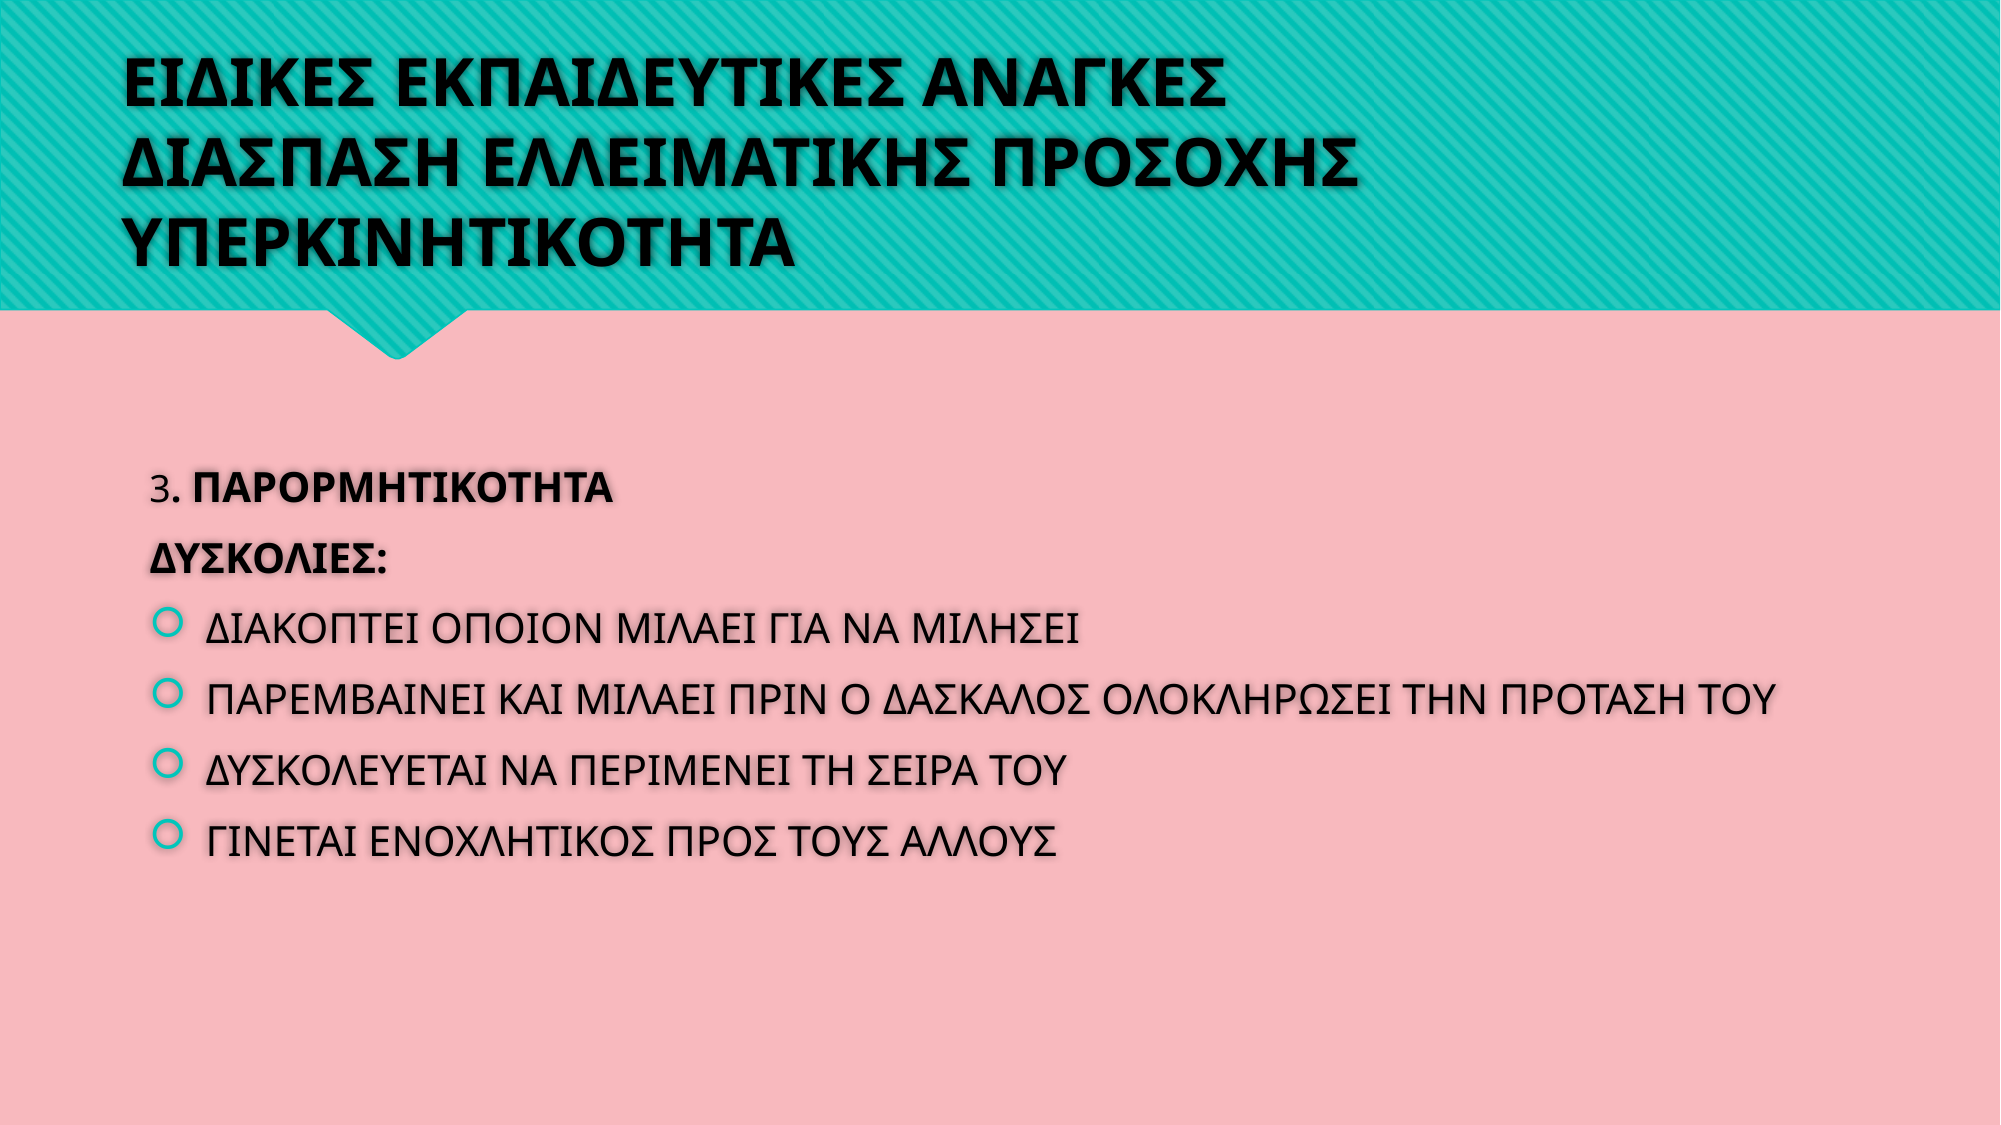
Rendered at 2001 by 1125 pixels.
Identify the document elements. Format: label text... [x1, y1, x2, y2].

list 3. ΠΑΡΟΡΜΗΤΙΚΟΤΗΤΑ ΔΥΣΚΟΛΙΕΣ: ΔΙΑΚΟΠΤΕΙ ΟΠΟΙΟΝ ΜΙΛΑΕΙ ΓΙΑ ΝΑ ΜΙΛΗΣΕΙ ΠΑΡΕΜΒΑΙΝΕΙ ΚΑΙ ΜΙΛΑΕΙ ΠΡΙΝ Ο ΔΑΣΚΑΛΟΣ ΟΛΟΚΛΗΡΩΣΕΙ ΤΗΝ ΠΡΟΤΑΣΗ ΤΟΥ ΔΥΣΚΟΛΕΥΕΤΑΙ ΝΑ ΠΕΡΙΜΕΝΕΙ ΤΗ ΣΕΙΡΑ ΤΟΥ ΓΙΝΕΤΑΙ ΕΝΟΧΛΗΤΙΚΟΣ ΠΡΟΣ ΤΟΥΣ ΑΛΛΟΥΣ [134, 364, 1866, 962]
title ΕΙΔΙΚΕΣ ΕΚΠΑΙΔΕΥΤΙΚΕΣ ΑΝΑΓΚΕΣ ΔΙΑΣΠΑΣΗ ΕΛΛΕΙΜΑΤΙΚΗΣ ΠΡΟΣΟΧΗΣ ΥΠΕΡΚΙΝΗΤΙΚΟΤΗΤΑ [106, 128, 1842, 288]
